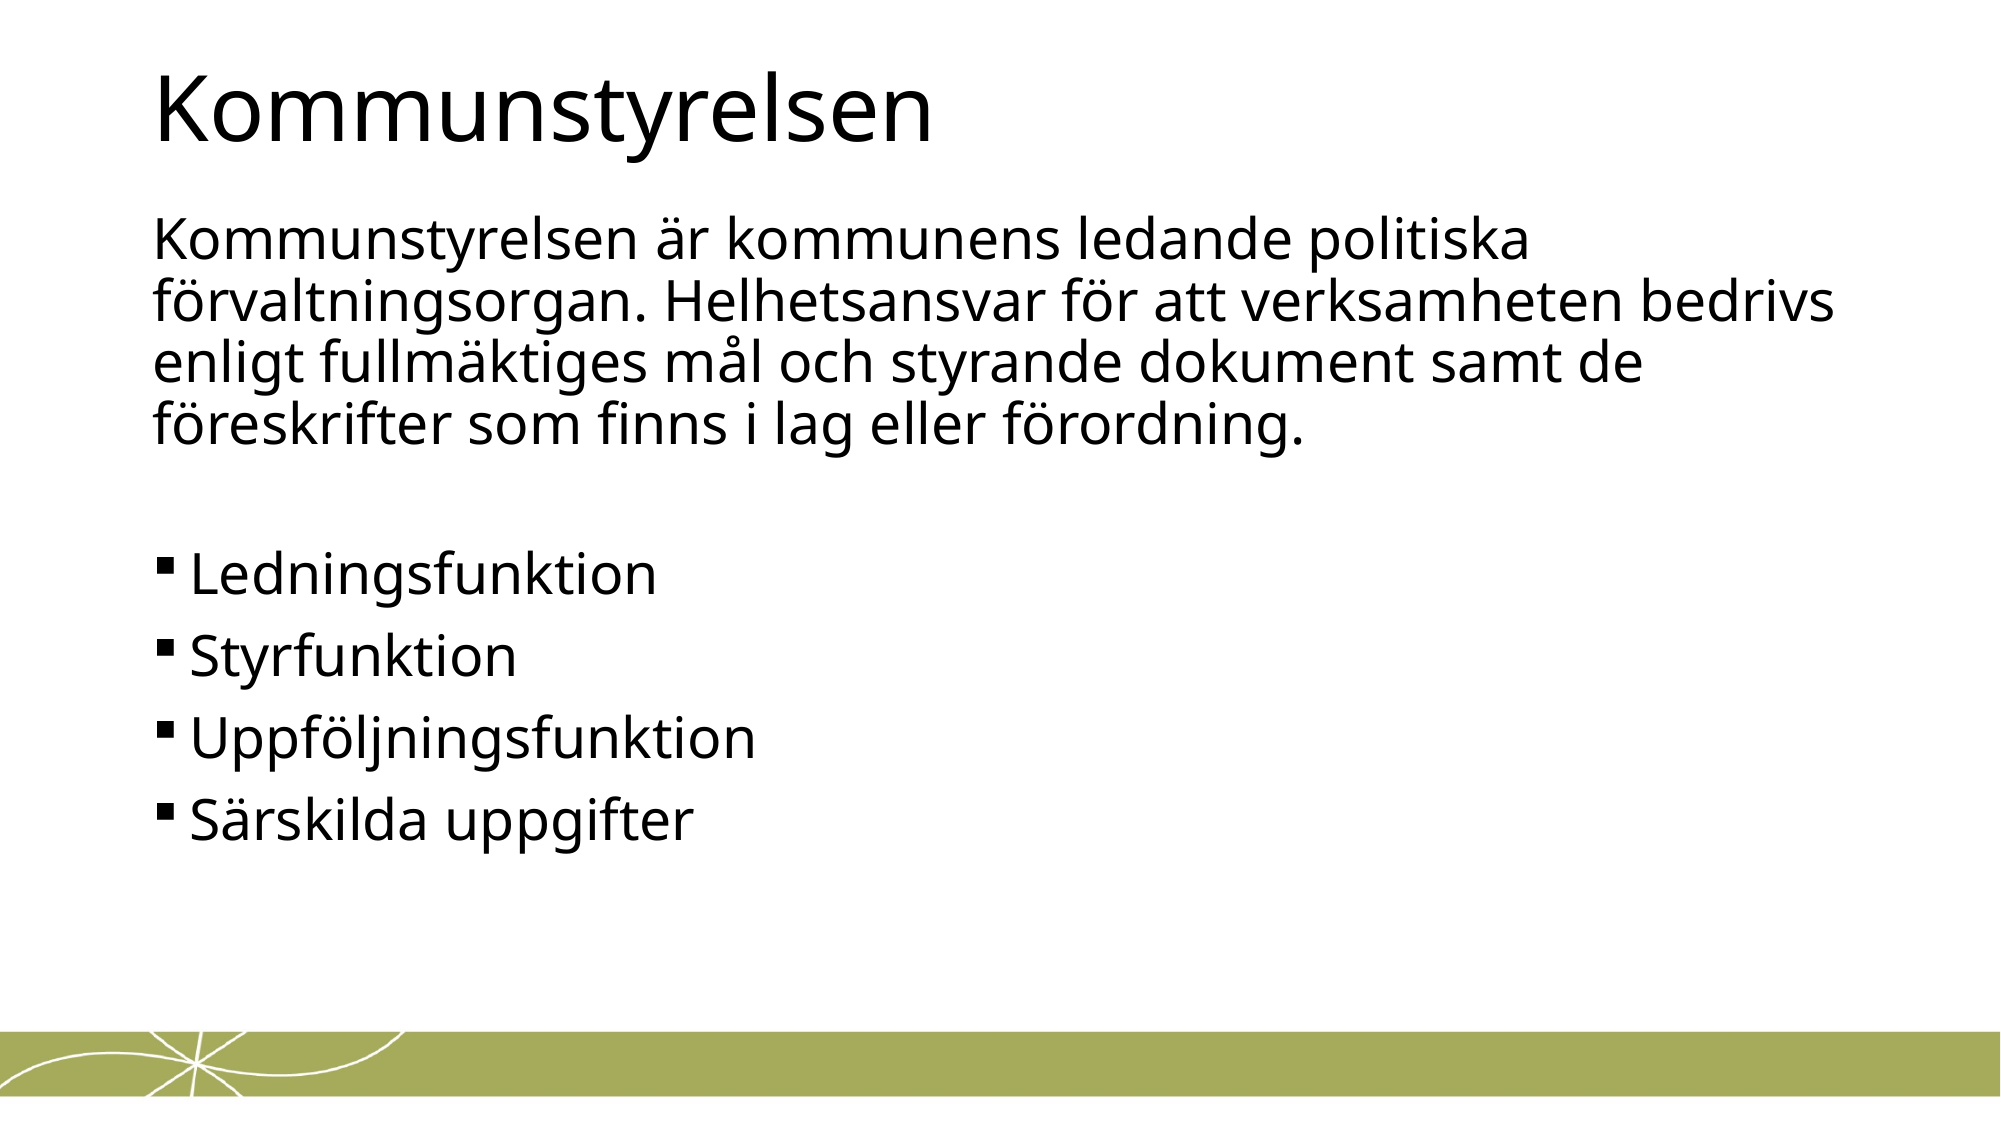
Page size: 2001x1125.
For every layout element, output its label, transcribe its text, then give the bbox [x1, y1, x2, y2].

picture [0, 1029, 2001, 1104]
list Kommunstyrelsen är kommunens ledande politiska förvaltningsorgan. Helhetsansvar för att verksamheten bedrivs enligt fullmäktiges mål och styrande dokument samt de föreskrifter som finns i lag eller förordning. Ledningsfunktion Styrfunktion Uppföljningsfunktion Särskilda uppgifter [137, 203, 1895, 866]
title Kommunstyrelsen [137, 2, 1954, 221]
